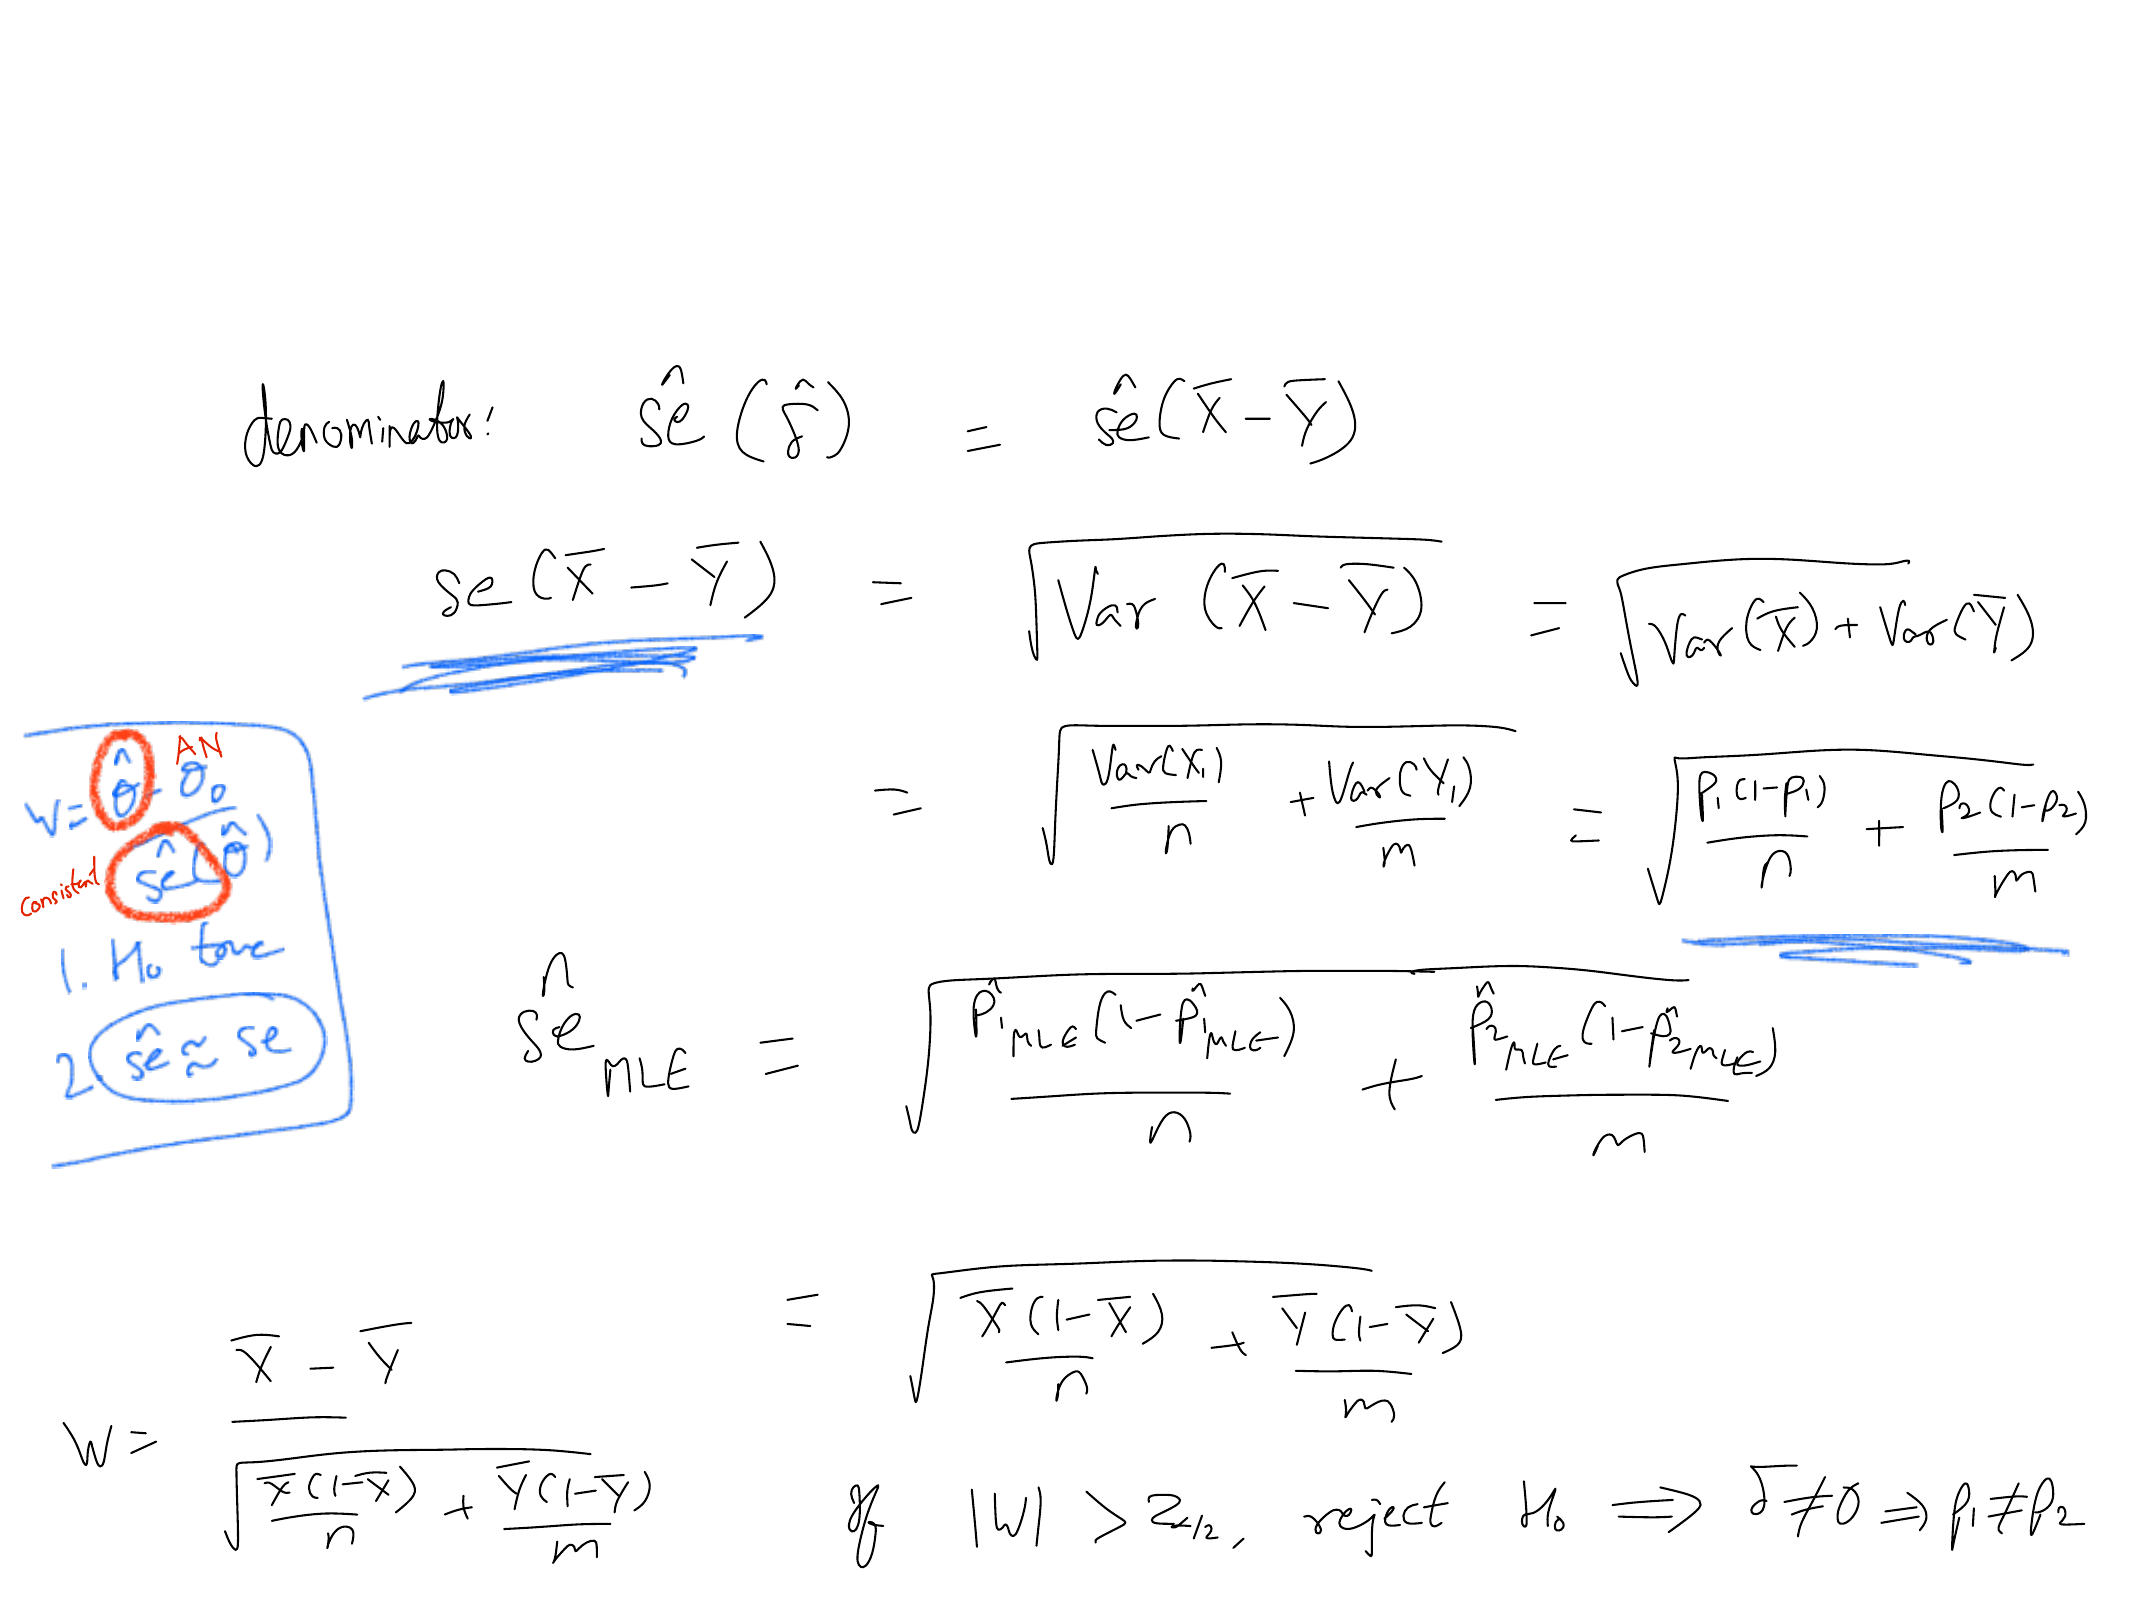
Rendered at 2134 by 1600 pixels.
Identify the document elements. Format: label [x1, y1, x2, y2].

text_box [21, 365, 2087, 1568]
